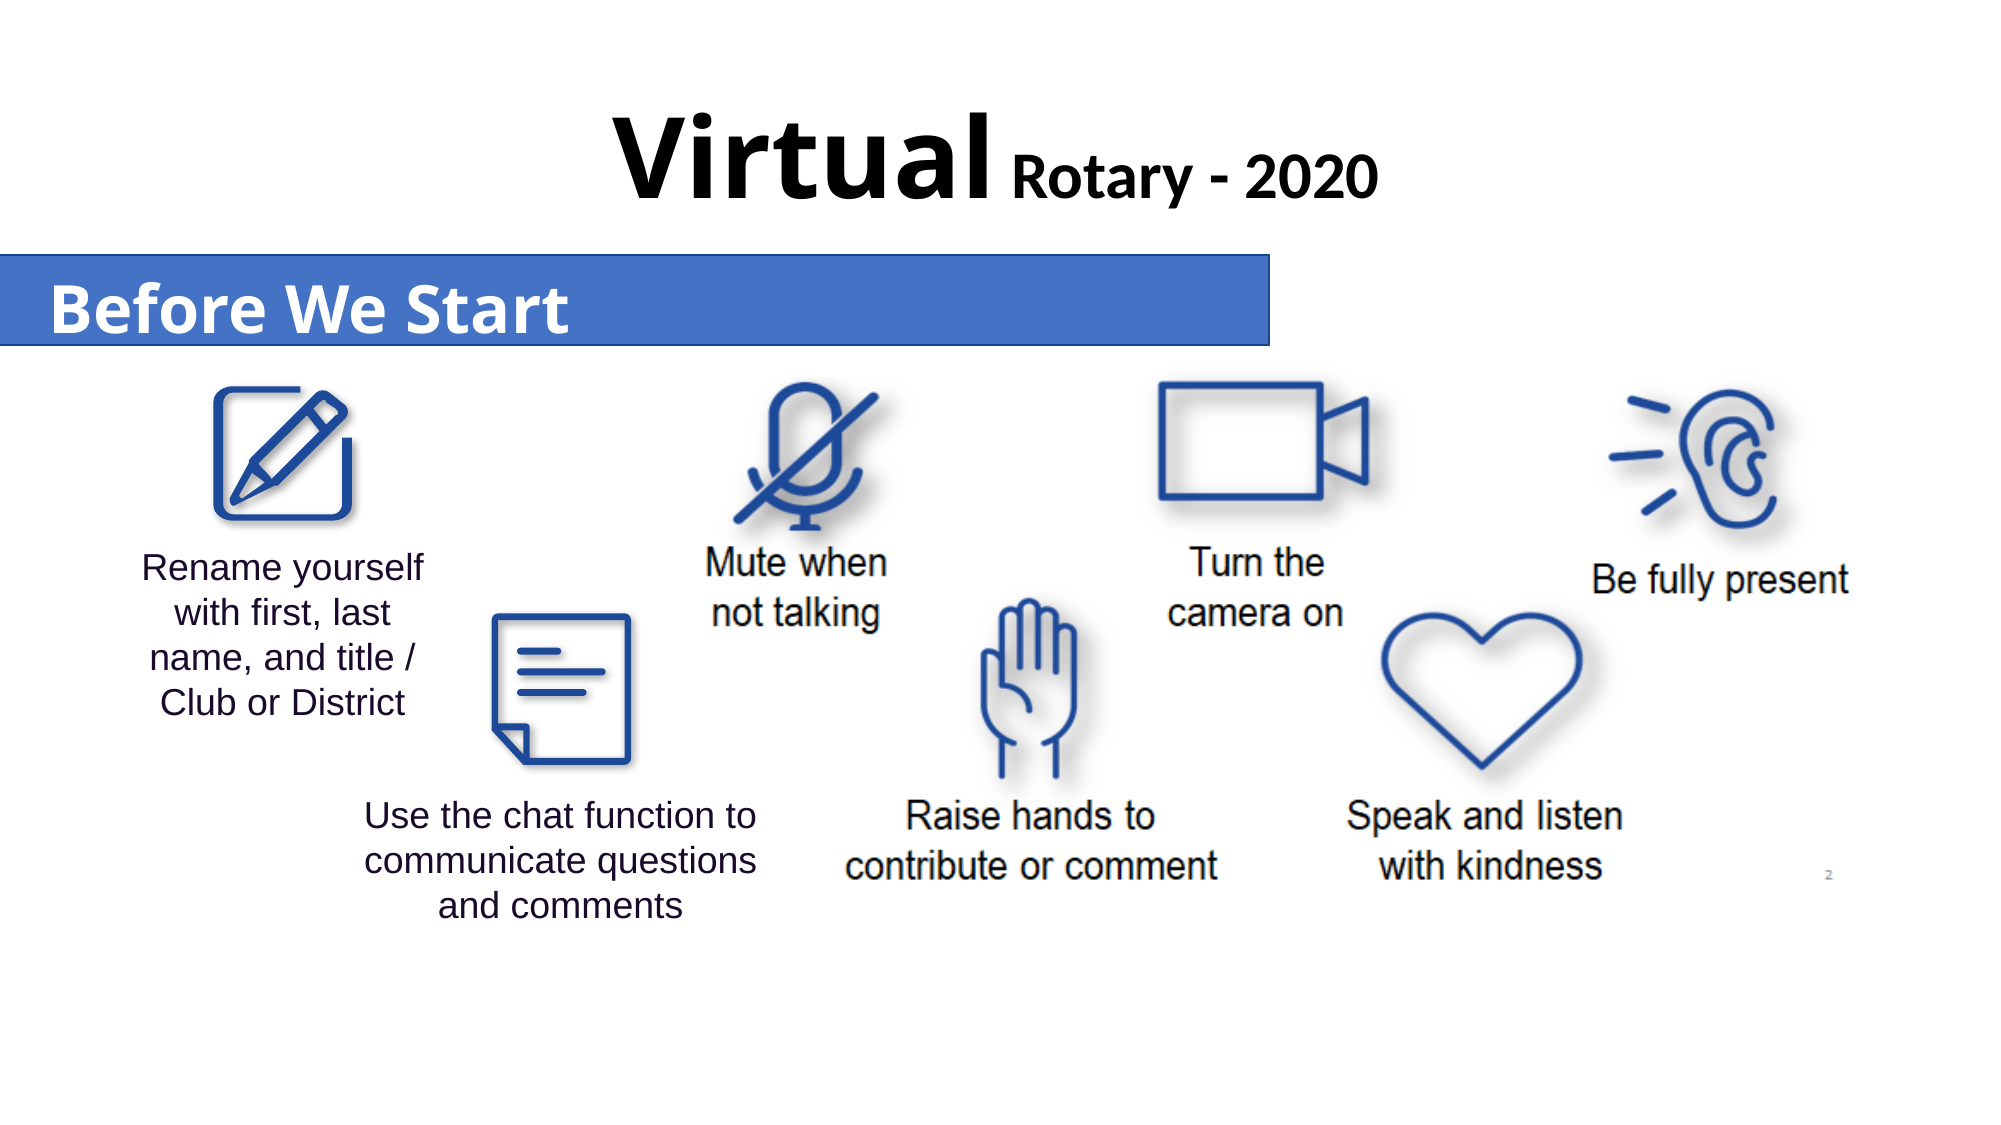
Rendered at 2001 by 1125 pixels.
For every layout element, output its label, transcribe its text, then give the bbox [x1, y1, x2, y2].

text_box [0, 254, 116, 346]
text_box Virtual Rotary - 2020 [58, 78, 1934, 254]
text_box Before We Start [33, 259, 116, 354]
text_box [0, 59, 1997, 1033]
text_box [116, 204, 1938, 981]
